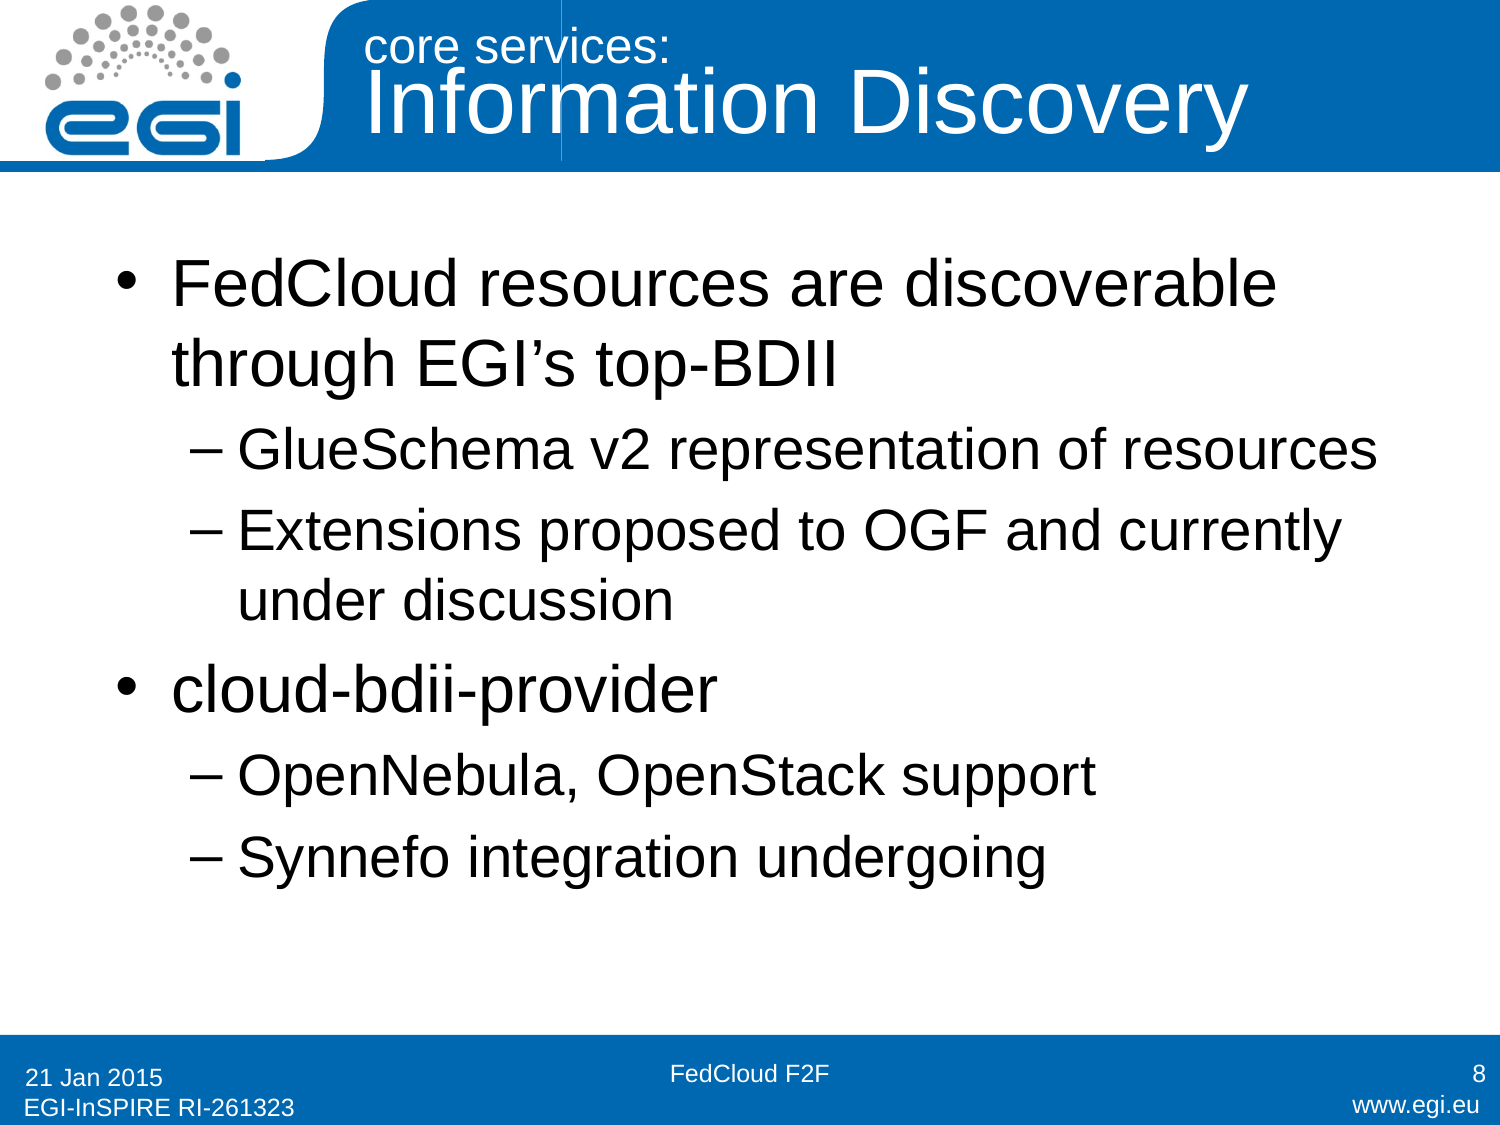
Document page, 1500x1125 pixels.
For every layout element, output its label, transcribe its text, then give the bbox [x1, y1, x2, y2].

slide_number 8 [1151, 1042, 1500, 1103]
list FedCloud resources are discoverable through EGI’s top-BDII GlueSchema v2 representation of resources Extensions proposed to OGF and currently under discussion cloud-bdii-provider OpenNebula, OpenStack support Synnefo integration undergoing [100, 231, 1425, 975]
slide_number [10, 1046, 361, 1106]
footer FedCloud F2F [512, 1042, 988, 1103]
title core services: Information Discovery [348, 19, 1471, 161]
picture [0, 0, 265, 161]
